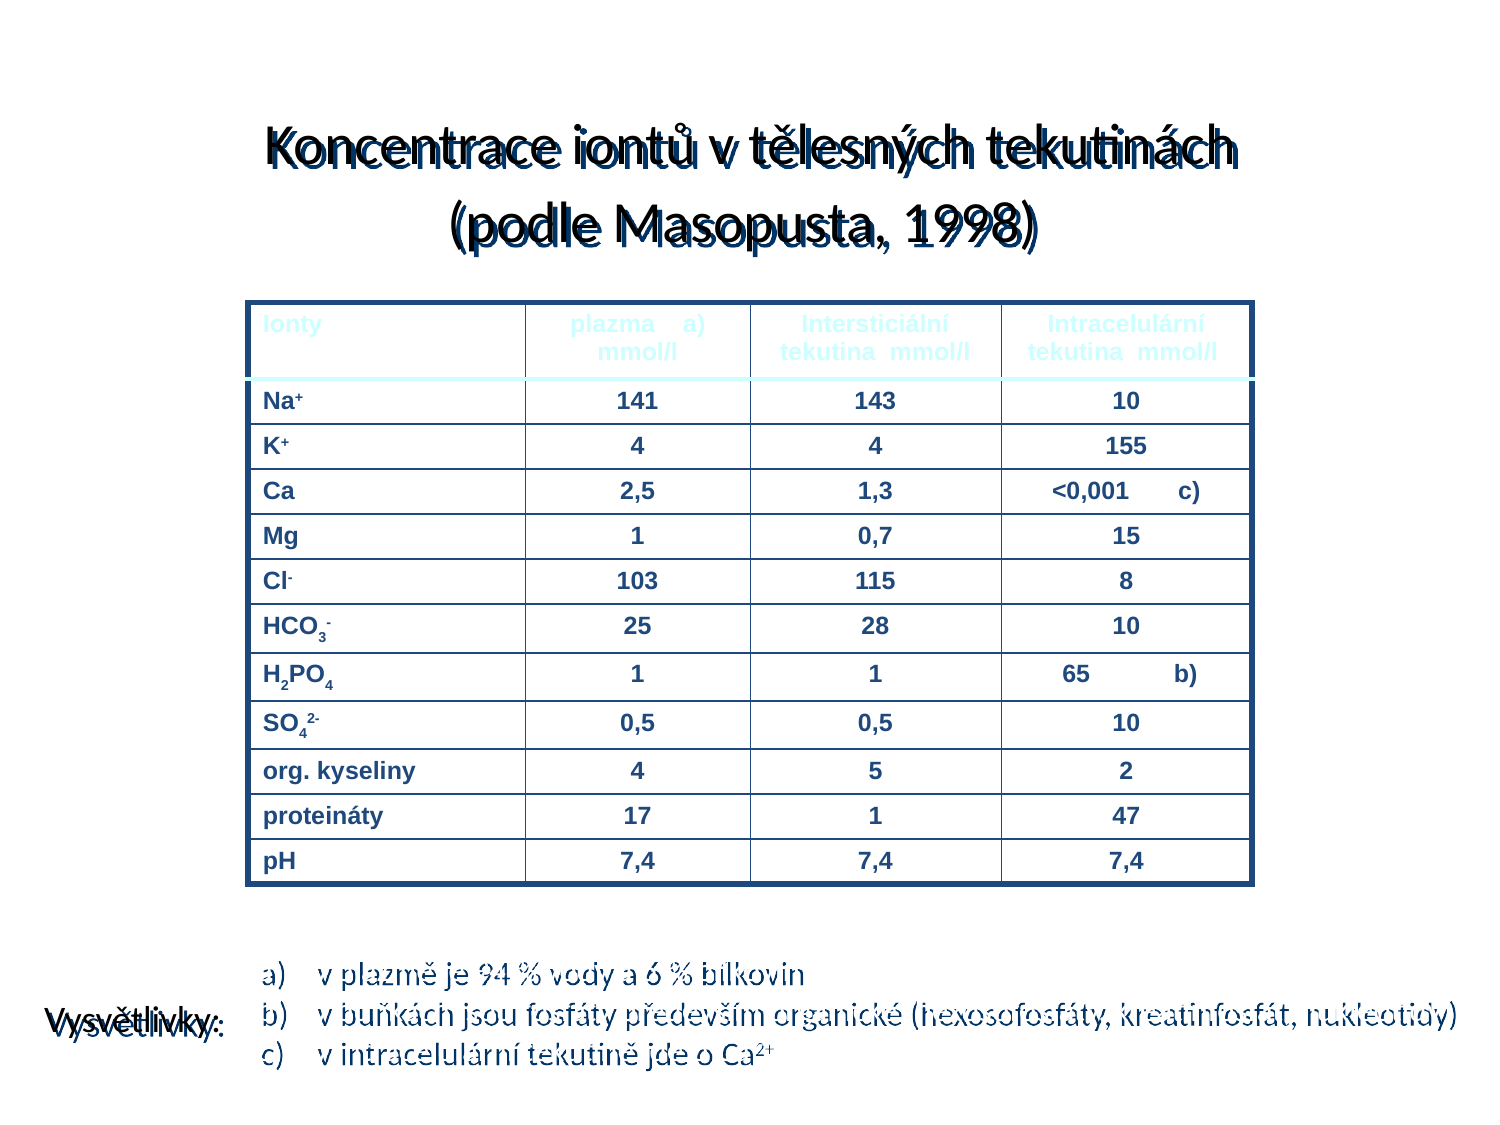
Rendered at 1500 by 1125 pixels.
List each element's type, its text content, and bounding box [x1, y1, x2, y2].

table_cell 2 [1002, 750, 1249, 793]
table_cell 0,5 [751, 702, 1001, 748]
table_cell proteináty [251, 795, 525, 838]
table_cell 10 [1002, 702, 1249, 748]
table_cell 7,4 [751, 840, 1001, 881]
table_cell 1 [526, 654, 750, 700]
table_cell K+ [251, 425, 525, 468]
table_cell 1,3 [751, 470, 1001, 513]
table_cell Na+ [251, 381, 525, 423]
table_cell 0,5 [526, 702, 750, 748]
table_cell 1 [751, 795, 1001, 838]
table_cell 65 b) [1002, 654, 1249, 700]
text_box v plazmě je 94 % vody a 6 % bílkovin v buňkách jsou fosfáty především organické (hexosofosfáty, kreatinfosfát, nukleotidy) v intracelulární tekutině jde o Ca2+ [242, 940, 1500, 1076]
table_cell 4 [526, 750, 750, 793]
table_cell 10 [1002, 381, 1249, 423]
table_header Intersticiální tekutina mmol/l [751, 305, 1001, 377]
table_cell 5 [751, 750, 1001, 793]
table_cell 2,5 [526, 470, 750, 513]
text_box Vysvětlivky: [29, 987, 242, 1048]
title Koncentrace iontů v tělesných tekutinách (podle Masopusta, 1998) [75, 87, 1425, 275]
table_header Ionty [251, 305, 525, 377]
table_cell pH [251, 840, 525, 881]
table_cell 47 [1002, 795, 1249, 838]
table_cell 143 [751, 381, 1001, 423]
table_cell 4 [526, 425, 750, 468]
table_cell 15 [1002, 515, 1249, 558]
table_cell org. kyseliny [251, 750, 525, 793]
table_cell Cl- [251, 560, 525, 603]
table_cell 8 [1002, 560, 1249, 603]
table_cell <0,001 c) [1002, 470, 1249, 513]
table_cell 28 [751, 605, 1001, 652]
table_cell 1 [526, 515, 750, 558]
table_cell 7,4 [1002, 840, 1249, 881]
table_header plazma a) mmol/l [526, 305, 750, 377]
table_cell 1 [751, 654, 1001, 700]
table_cell 10 [1002, 605, 1249, 652]
table_cell H2PO4 [251, 654, 525, 700]
table_cell 17 [526, 795, 750, 838]
table_cell 7,4 [526, 840, 750, 881]
table_cell 25 [526, 605, 750, 652]
table_cell 103 [526, 560, 750, 603]
table_cell 4 [751, 425, 1001, 468]
table_cell 141 [526, 381, 750, 423]
table_cell HCO3- [251, 605, 525, 652]
table_header Intracelulární tekutina mmol/l [1002, 305, 1249, 377]
table_cell Mg [251, 515, 525, 558]
table_cell SO42- [251, 702, 525, 748]
table_cell 115 [751, 560, 1001, 603]
table_cell 155 [1002, 425, 1249, 468]
table_cell 0,7 [751, 515, 1001, 558]
table_cell Ca [251, 470, 525, 513]
